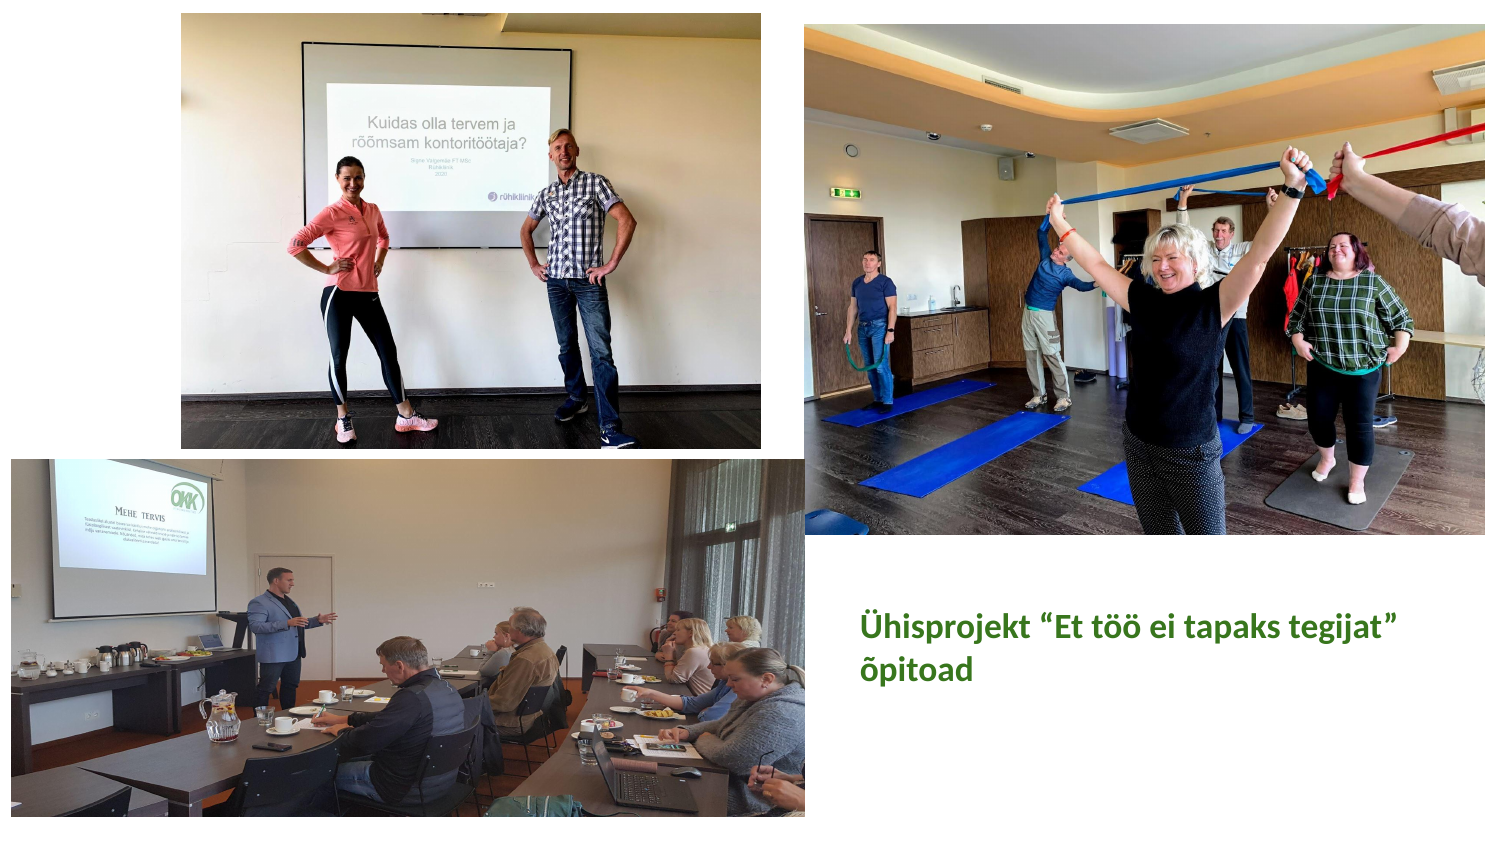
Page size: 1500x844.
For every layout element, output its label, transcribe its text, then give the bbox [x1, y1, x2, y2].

text_box Ühisprojekt “Et töö ei tapaks tegijat” õpitoad [844, 588, 1485, 704]
picture [181, 13, 762, 449]
picture [10, 24, 1485, 818]
